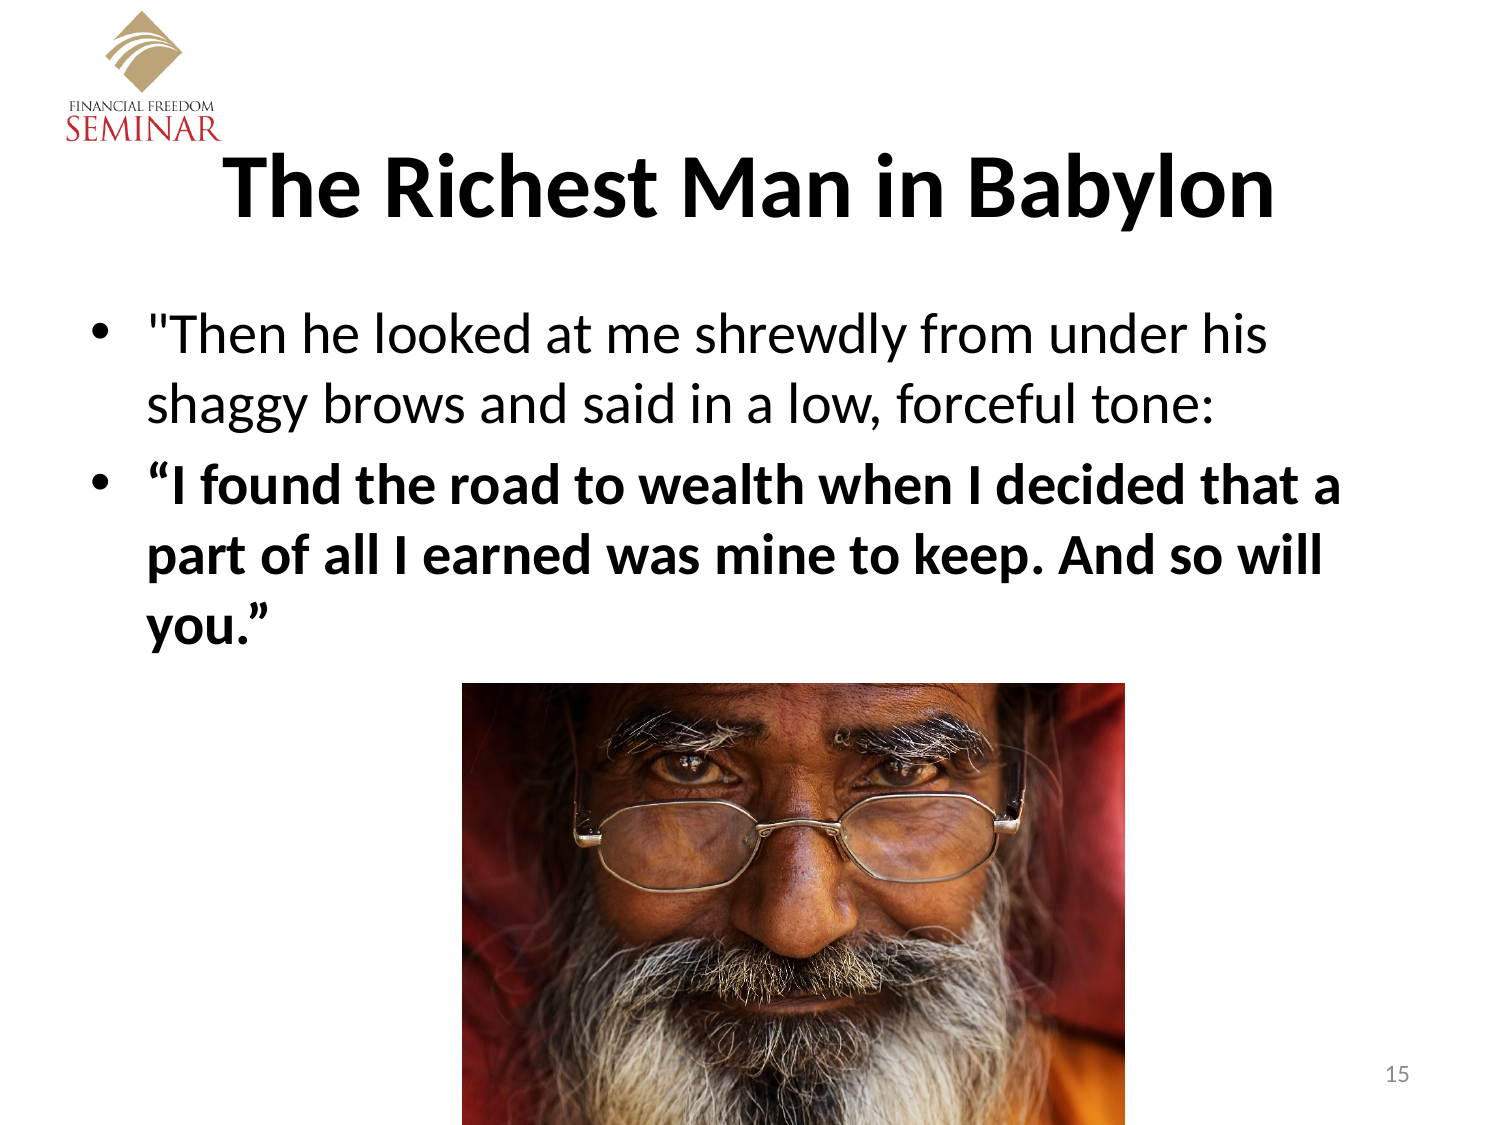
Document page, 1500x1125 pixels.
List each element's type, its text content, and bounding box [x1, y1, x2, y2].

list "Then he looked at me shrewdly from under his shaggy brows and said in a low, forceful tone: “I found the road to wealth when I decided that a part of all I earned was mine to keep. And so will you.” [75, 287, 1425, 955]
title The Richest Man in Babylon [75, 87, 1425, 275]
slide_number 15 [1129, 1042, 1425, 1103]
picture [0, 0, 288, 150]
picture [462, 683, 1126, 1125]
